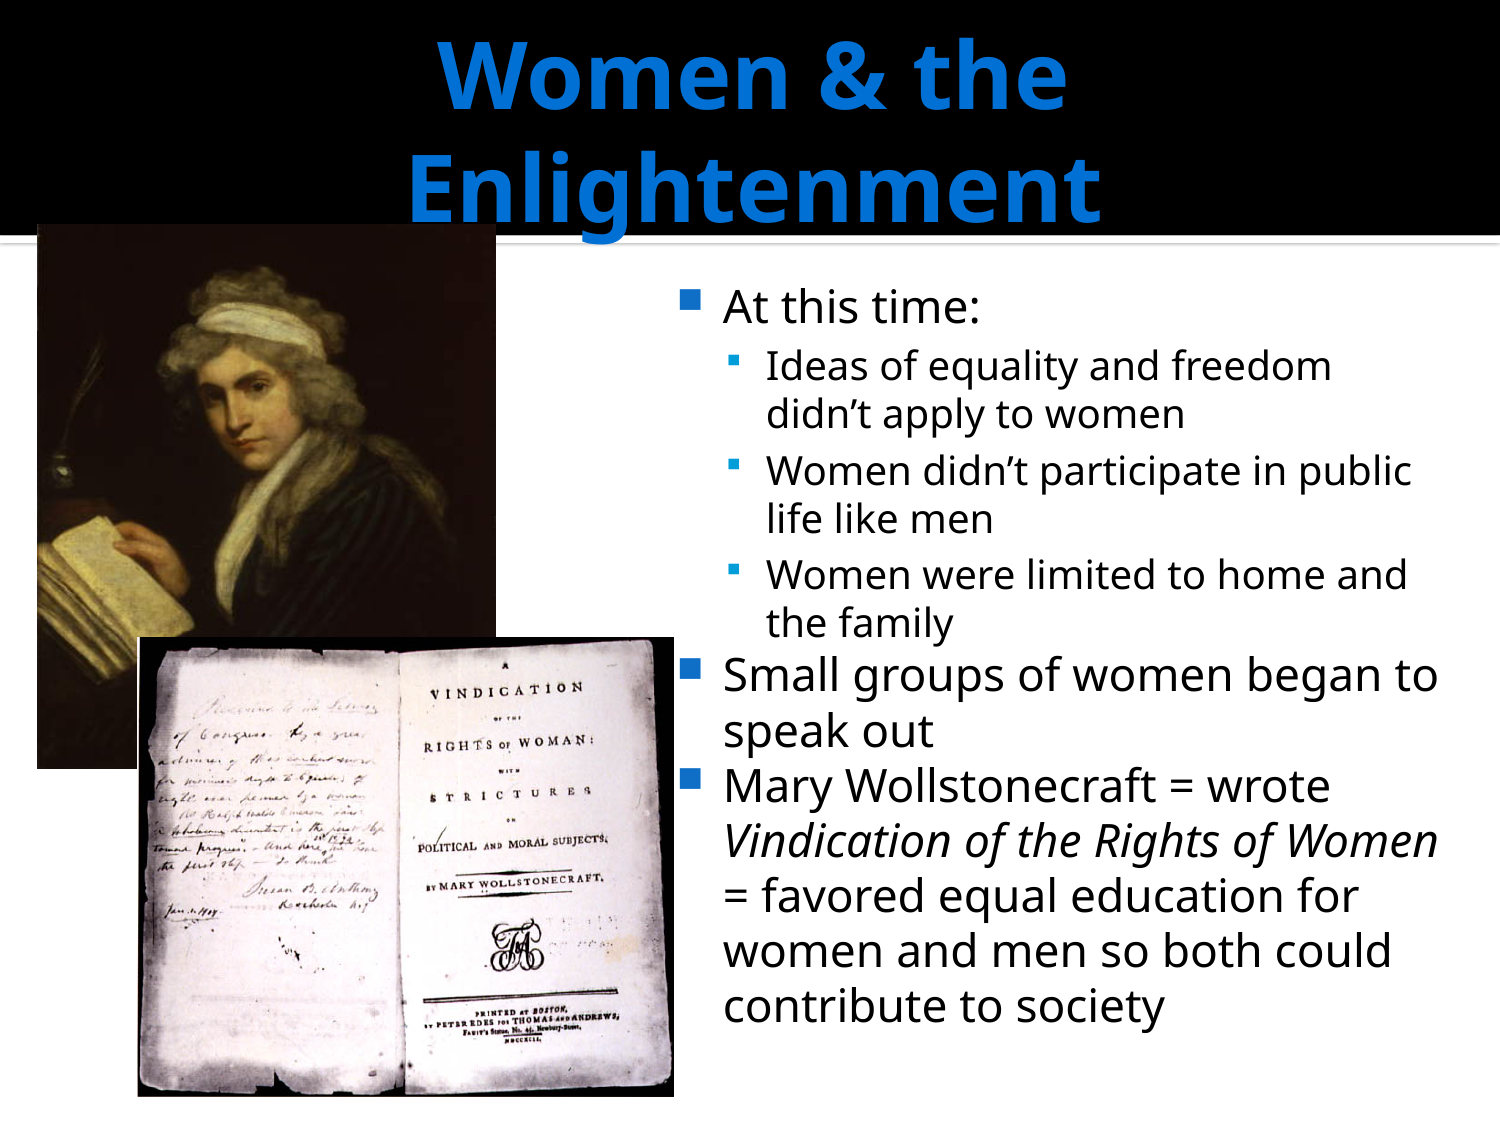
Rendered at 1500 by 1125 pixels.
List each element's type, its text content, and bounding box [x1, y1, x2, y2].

title Women & the Enlightenment [75, 25, 1425, 231]
list At this time: Ideas of equality and freedom didn’t apply to women Women didn’t participate in public life like men Women were limited to home and the family Small groups of women began to speak out Mary Wollstonecraft = wrote Vindication of the Rights of Women = favored equal education for women and men so both could contribute to society [650, 262, 1463, 1088]
picture [37, 224, 674, 1097]
